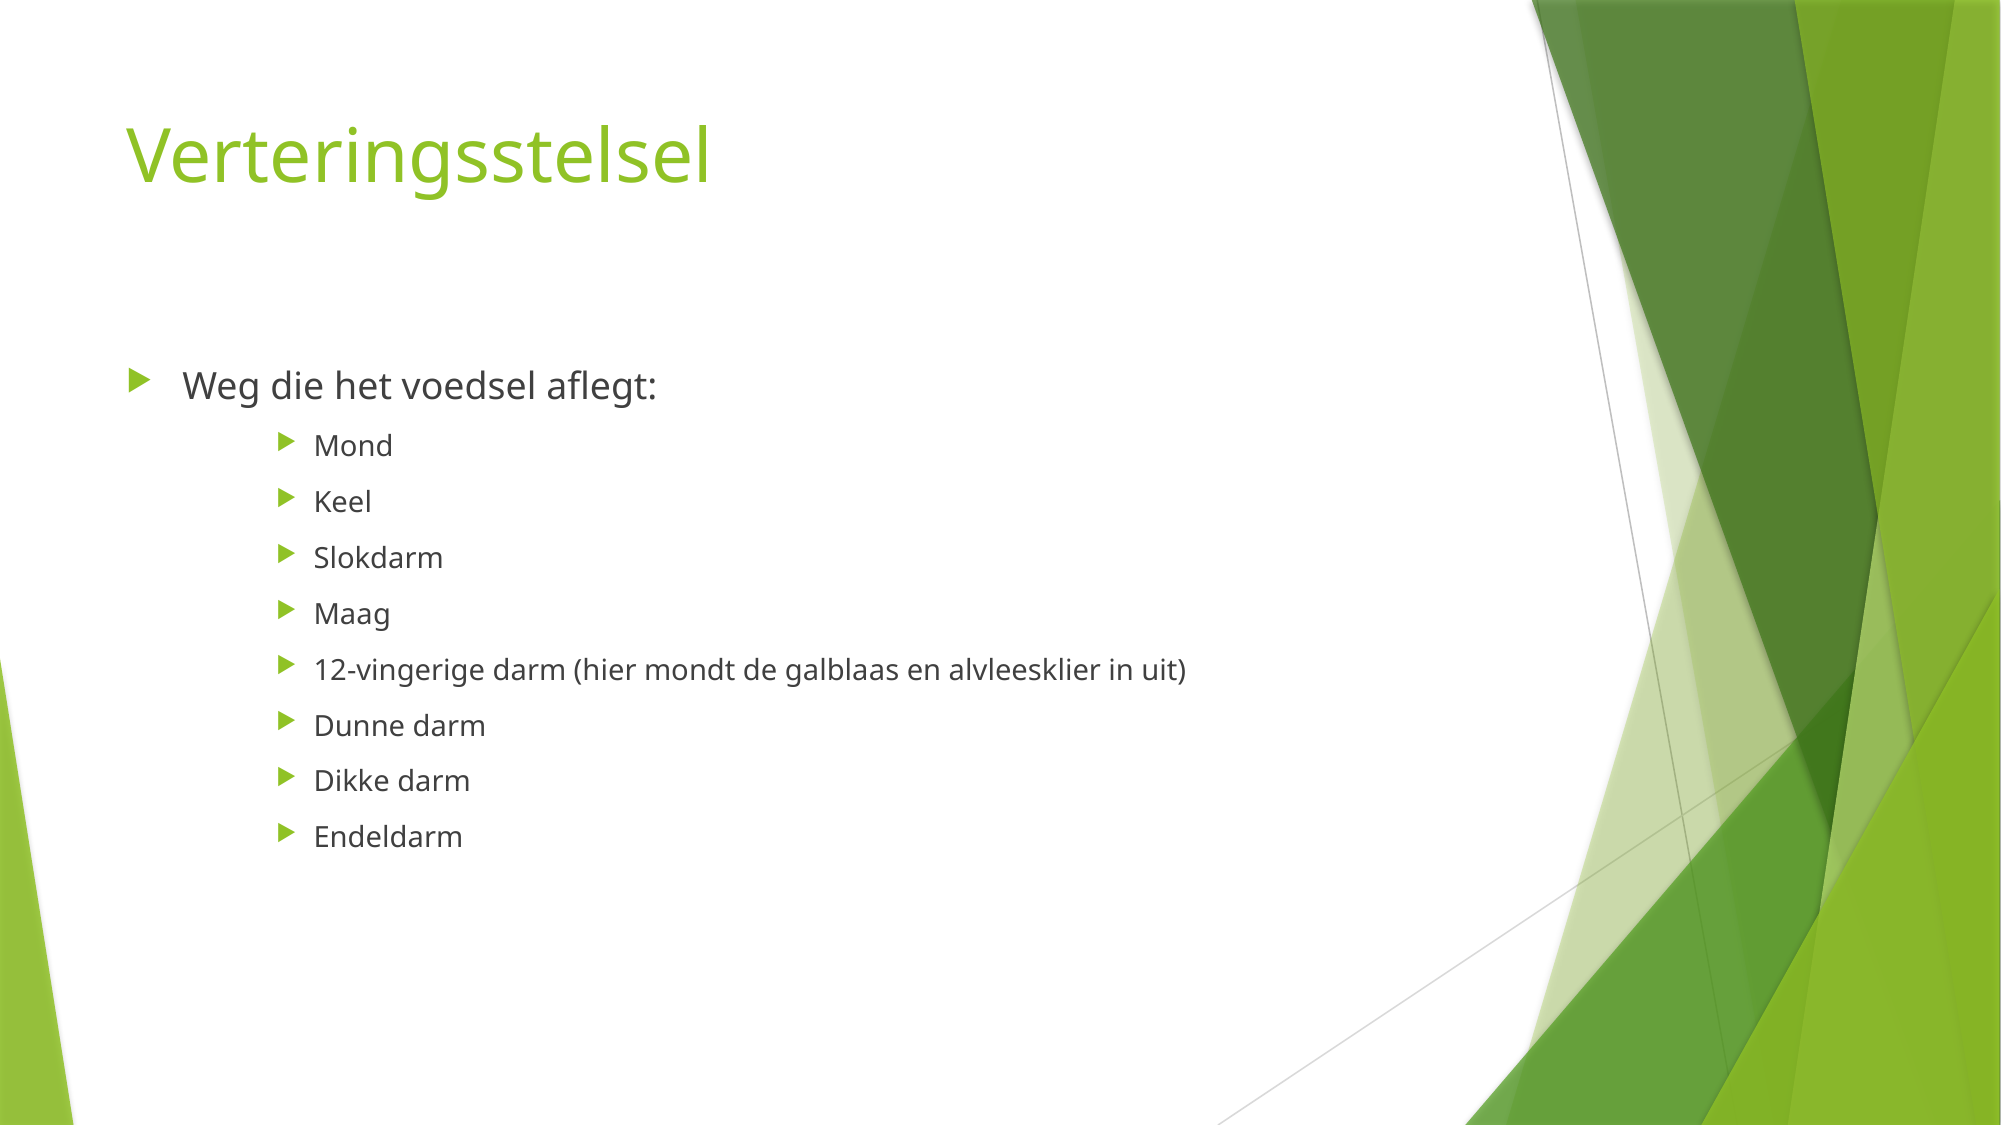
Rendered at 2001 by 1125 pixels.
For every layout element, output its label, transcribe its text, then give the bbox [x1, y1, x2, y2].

list Weg die het voedsel aflegt: Mond Keel Slokdarm Maag 12-vingerige darm (hier mondt de galblaas en alvleesklier in uit) Dunne darm Dikke darm Endeldarm [111, 354, 1522, 992]
title Verteringsstelsel [111, 99, 1522, 317]
